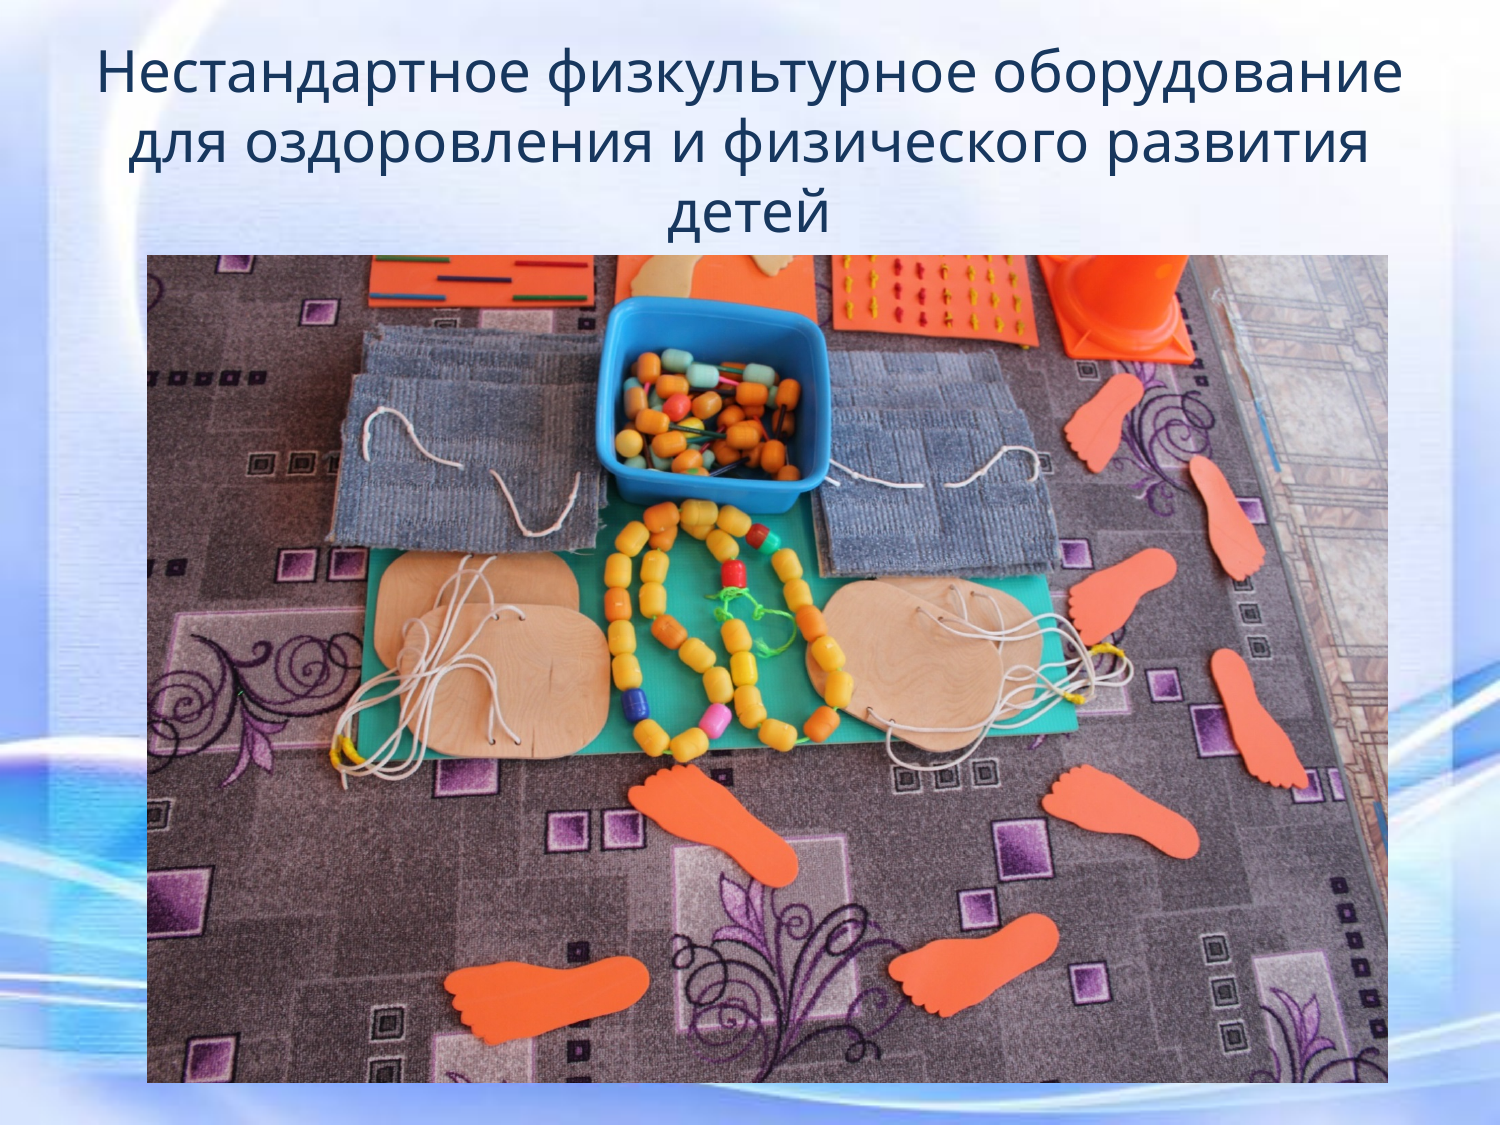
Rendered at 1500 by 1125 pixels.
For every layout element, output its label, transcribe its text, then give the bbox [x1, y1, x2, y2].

title Нестандартное физкультурное оборудование для оздоровления и физического развития детей [74, 44, 1426, 233]
picture [0, 0, 1500, 1125]
